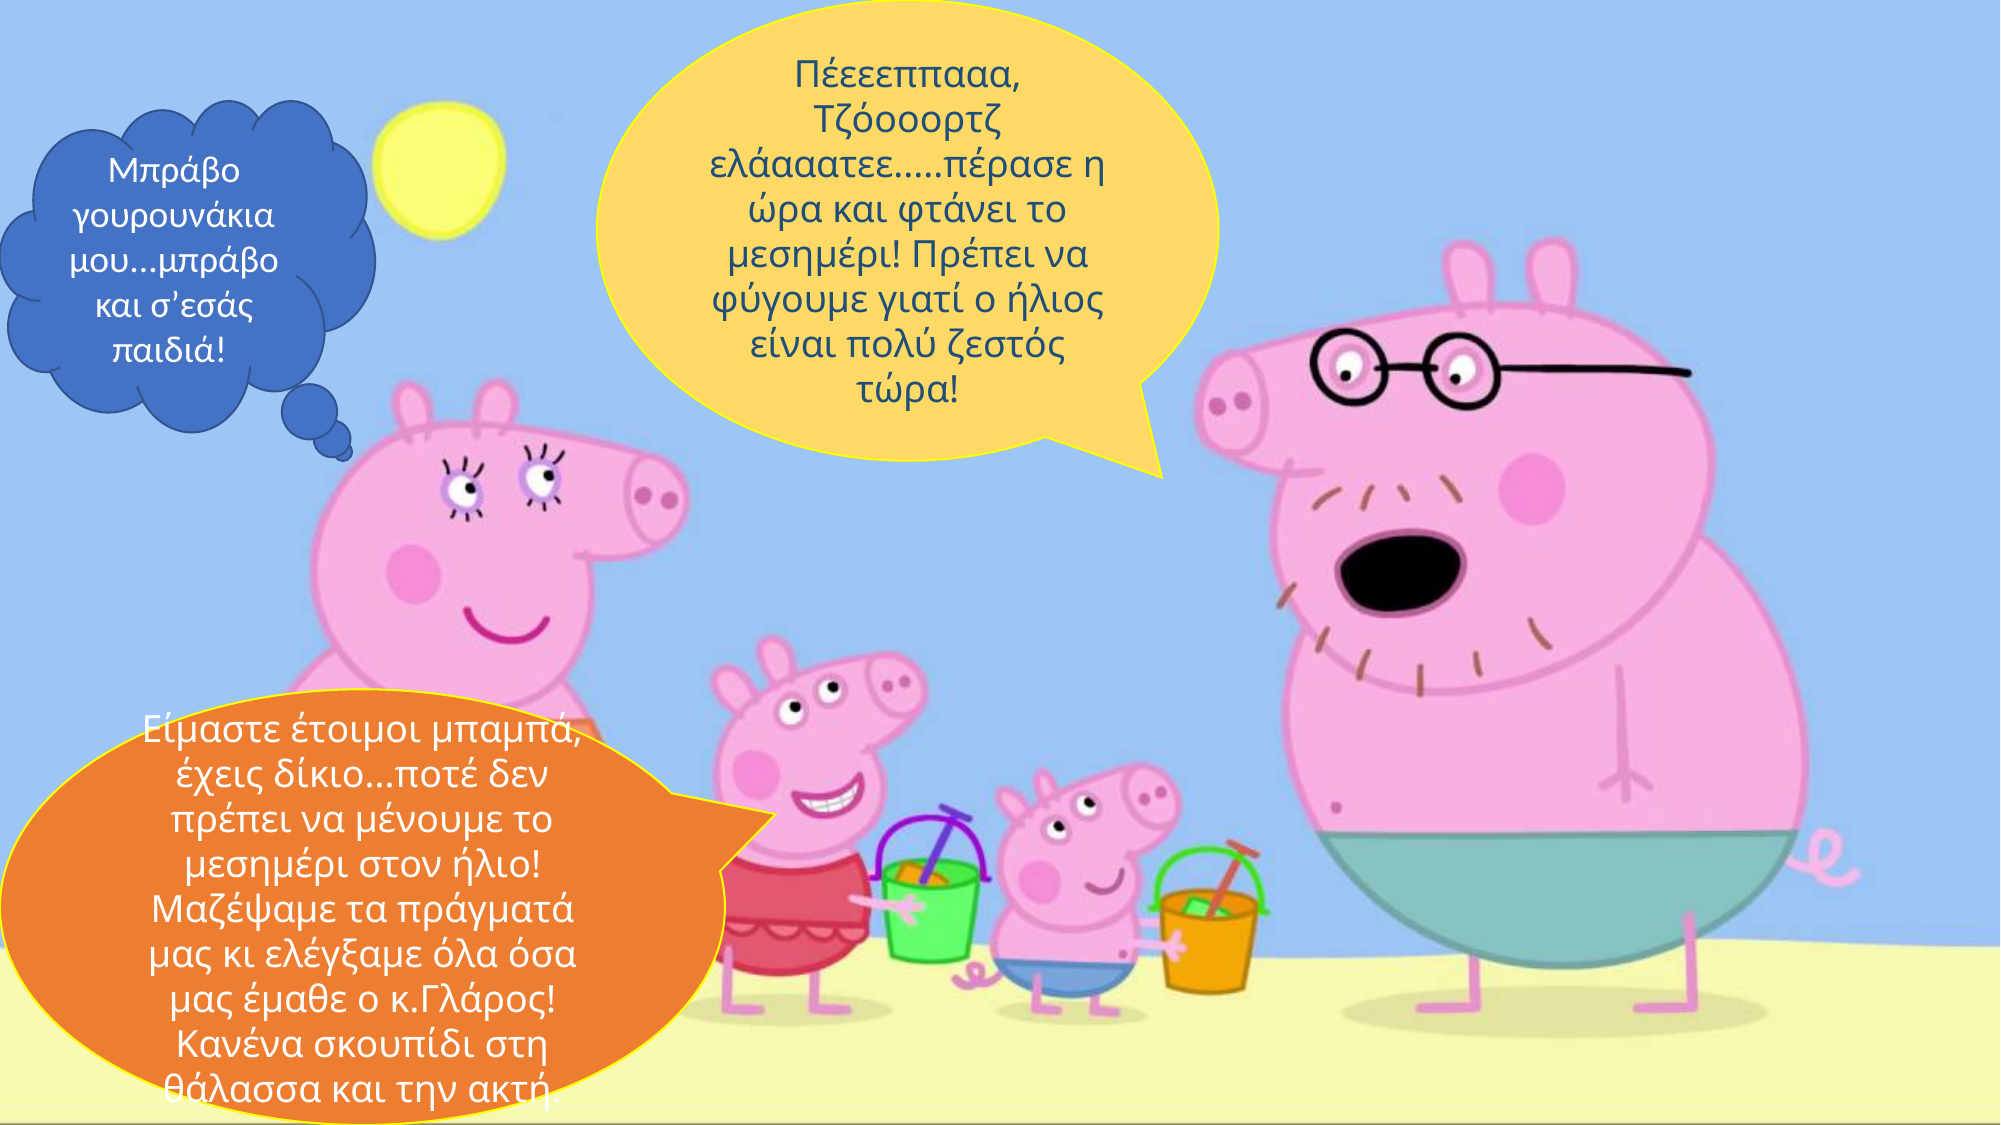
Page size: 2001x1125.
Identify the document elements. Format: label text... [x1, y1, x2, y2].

text_box Είμαστε έτοιμοι μπαμπά, έχεις δίκιο...ποτέ δεν πρέπει να μένουμε το μεσημέρι στον ήλιο! Μαζέψαμε τα πράγματά μας κι ελέγξαμε όλα όσα μας έμαθε ο κ.Γλάρος! Κανένα σκουπίδι στη θάλασσα και την ακτή. [0, 688, 778, 1125]
text_box Μπράβο γουρουνάκια μου...μπράβο και σ’εσάς παιδιά! [0, 100, 377, 463]
picture [0, 0, 2001, 1125]
picture [0, 931, 313, 1125]
text_box Πέεεεππααα, Τζόοοορτζ ελάααατεε.....πέρασε η ώρα και φτάνει το μεσημέρι! Πρέπει να φύγουμε γιατί ο ήλιος είναι πολύ ζεστός τώρα! [595, 0, 1220, 480]
